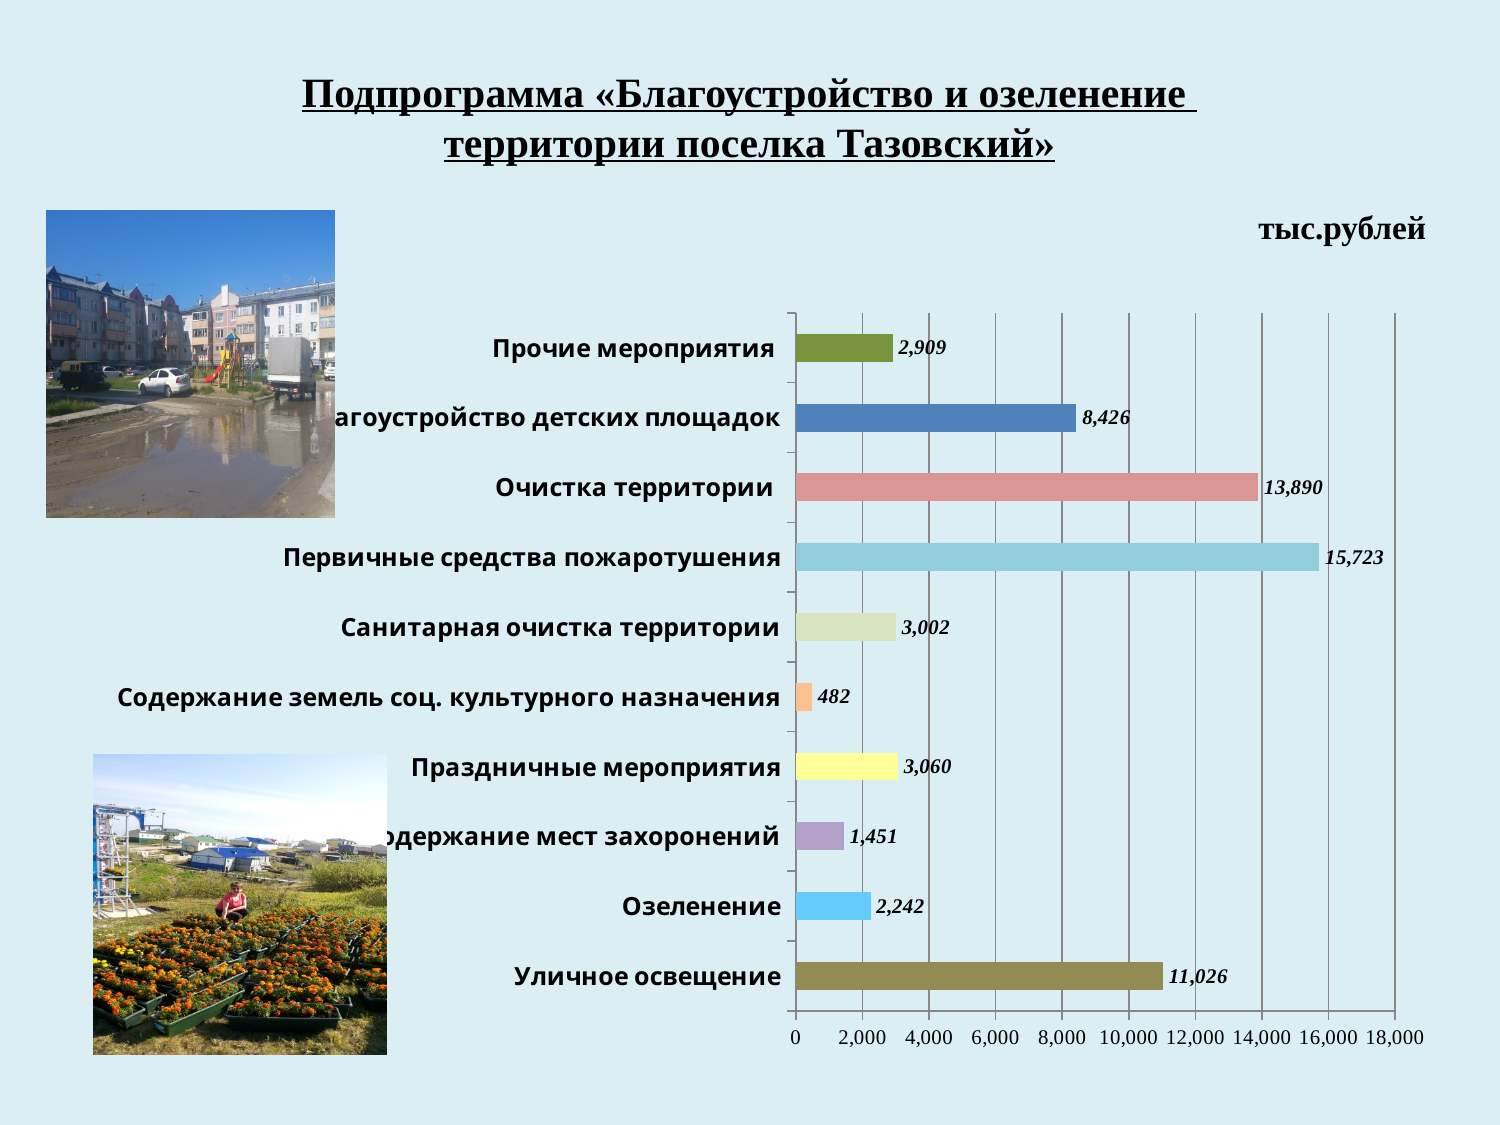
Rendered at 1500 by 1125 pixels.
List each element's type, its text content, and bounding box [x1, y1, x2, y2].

text_box тыс.рублей [1243, 199, 1442, 254]
text_box Подпрограмма «Благоустройство и озеленение территории поселка Тазовский» [82, 58, 1417, 174]
chart [81, 292, 1465, 1067]
picture [46, 210, 335, 519]
title [88, 42, 1439, 161]
